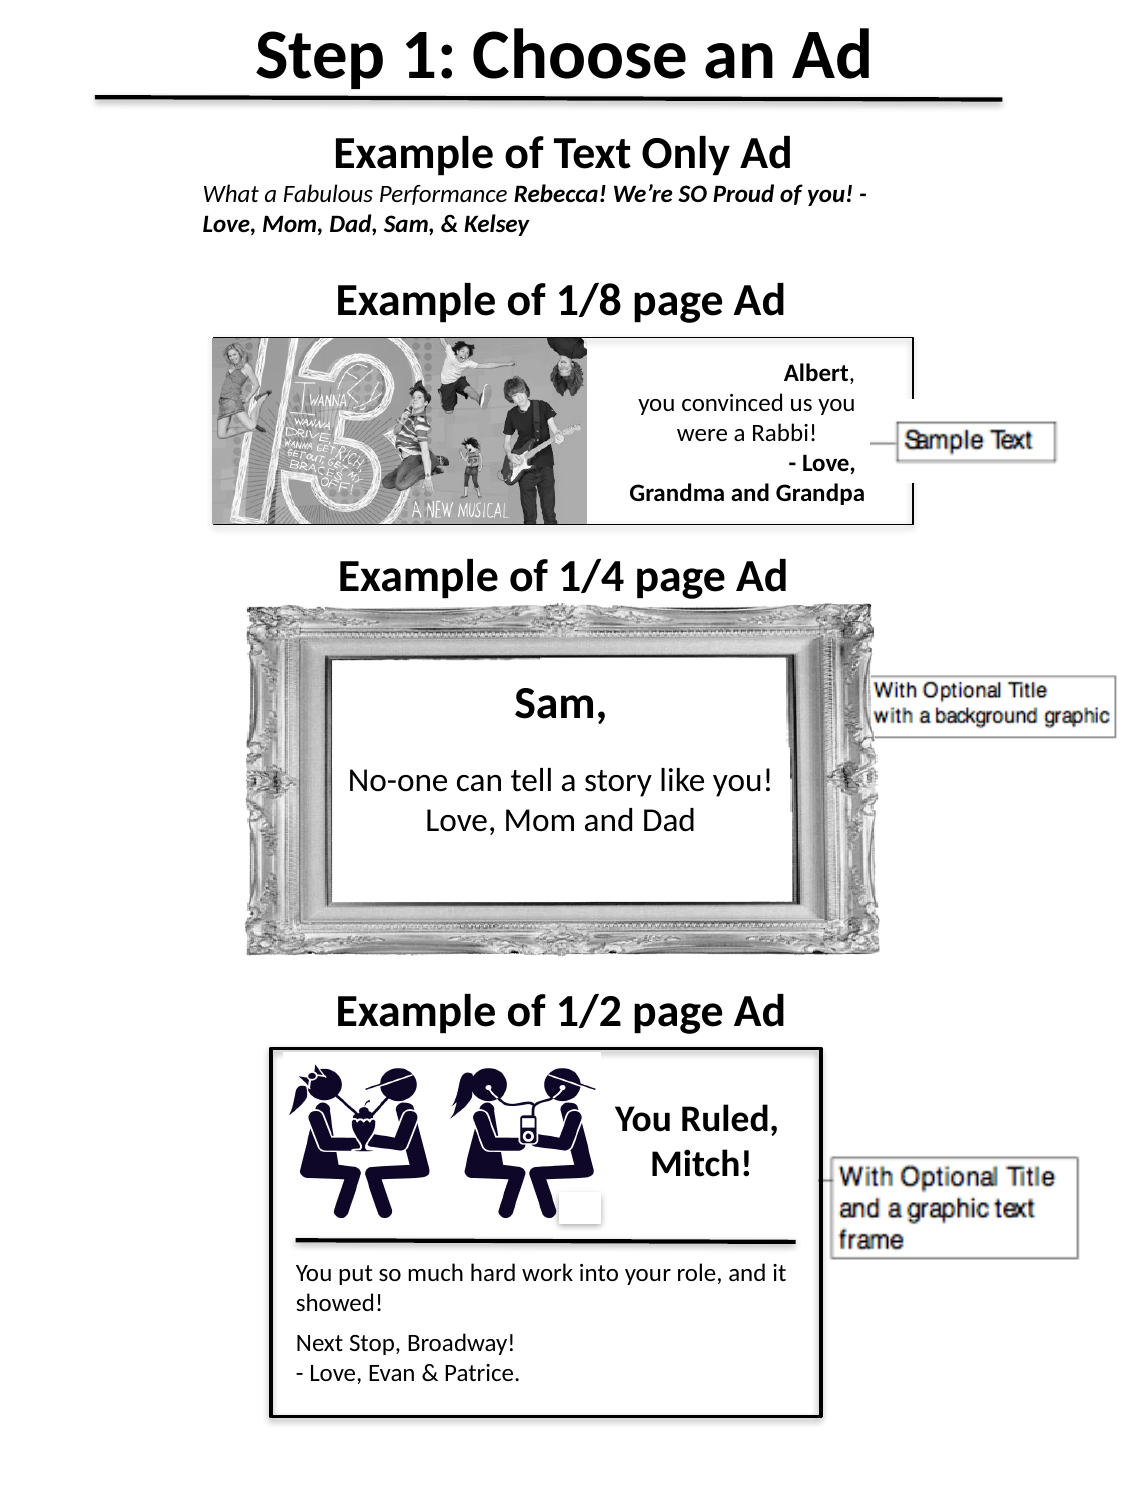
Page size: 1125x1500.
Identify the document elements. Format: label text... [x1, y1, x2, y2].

text_box Step 1: Choose an Ad [240, 0, 889, 94]
text_box Example of 1/8 page Ad [320, 261, 802, 334]
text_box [240, 599, 882, 960]
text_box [270, 1048, 856, 1417]
picture [882, 657, 1125, 769]
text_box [212, 337, 914, 525]
picture [856, 1136, 1094, 1283]
text_box Example of 1/2 page Ad [301, 972, 822, 1045]
picture [870, 399, 1094, 484]
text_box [94, 96, 1003, 100]
text_box Example of 1/4 page Ad [323, 538, 804, 597]
text_box Example of Text Only Ad What a Fabulous Performance Rebecca! We’re SO Proud of you! - Love, Mom, Dad, Sam, & Kelsey [187, 115, 939, 245]
